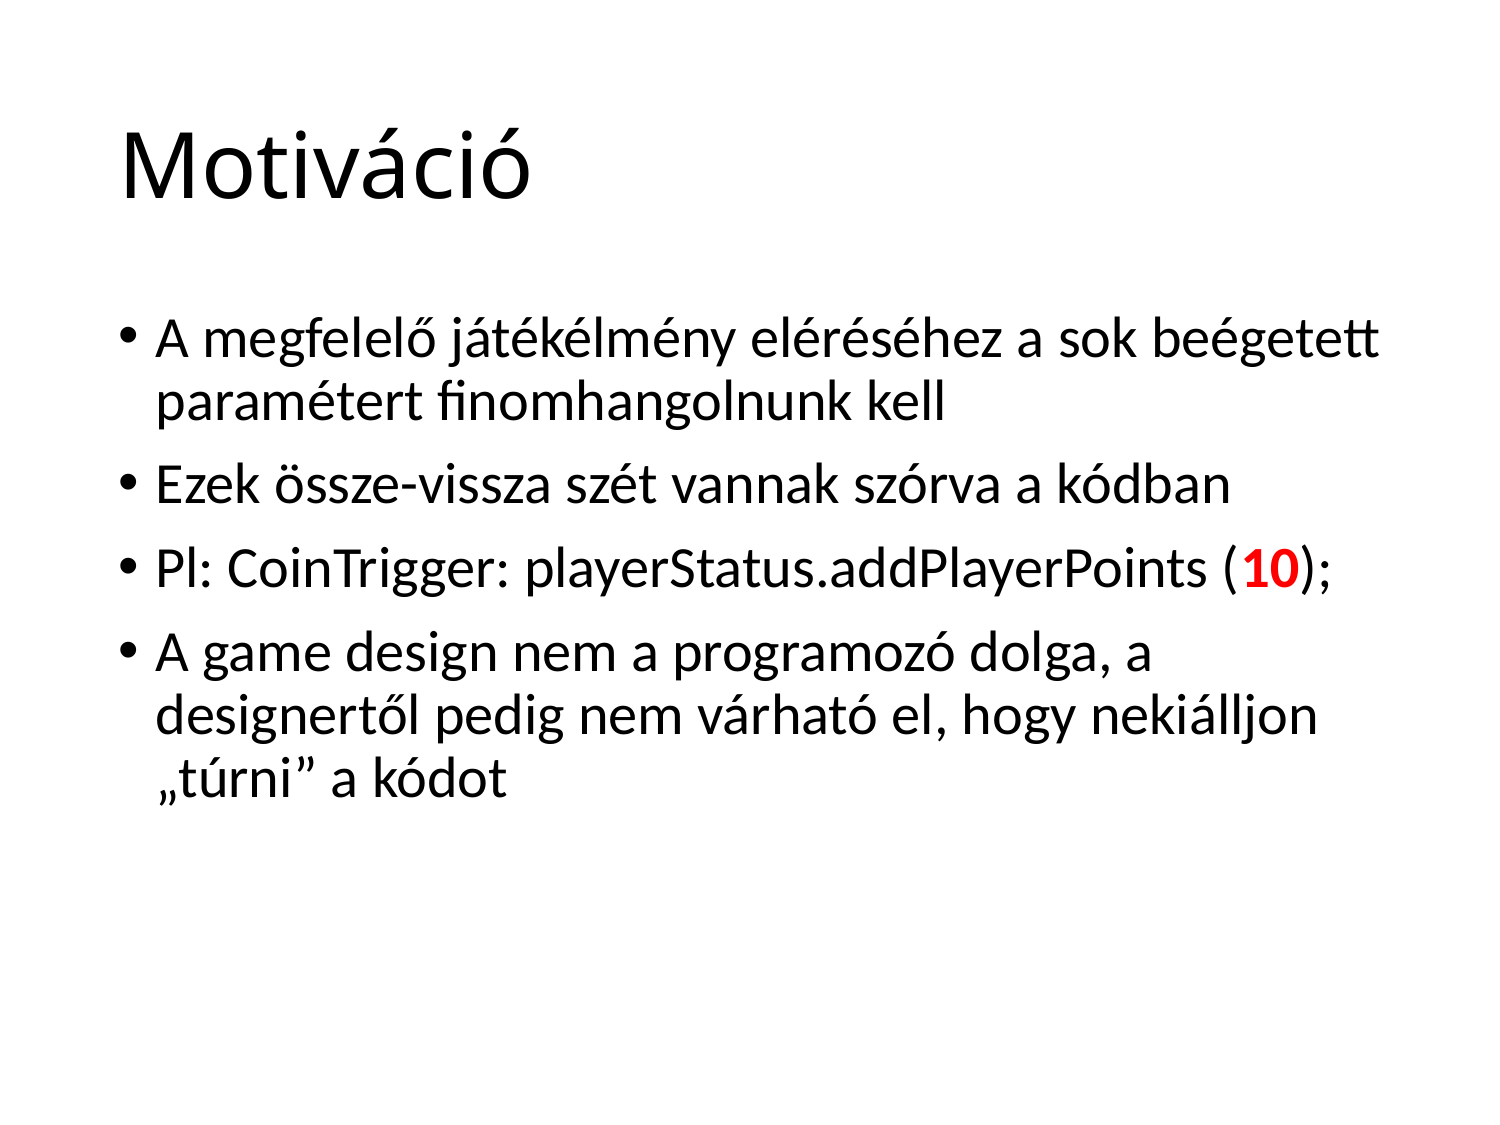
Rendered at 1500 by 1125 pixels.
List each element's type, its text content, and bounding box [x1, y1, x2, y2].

title Motiváció [103, 59, 1397, 278]
list A megfelelő játékélmény eléréséhez a sok beégetett paramétert finomhangolnunk kell Ezek össze-vissza szét vannak szórva a kódban Pl: CoinTrigger: playerStatus.addPlayerPoints (10); A game design nem a programozó dolga, a designertől pedig nem várható el, hogy nekiálljon „túrni” a kódot [103, 299, 1397, 1014]
